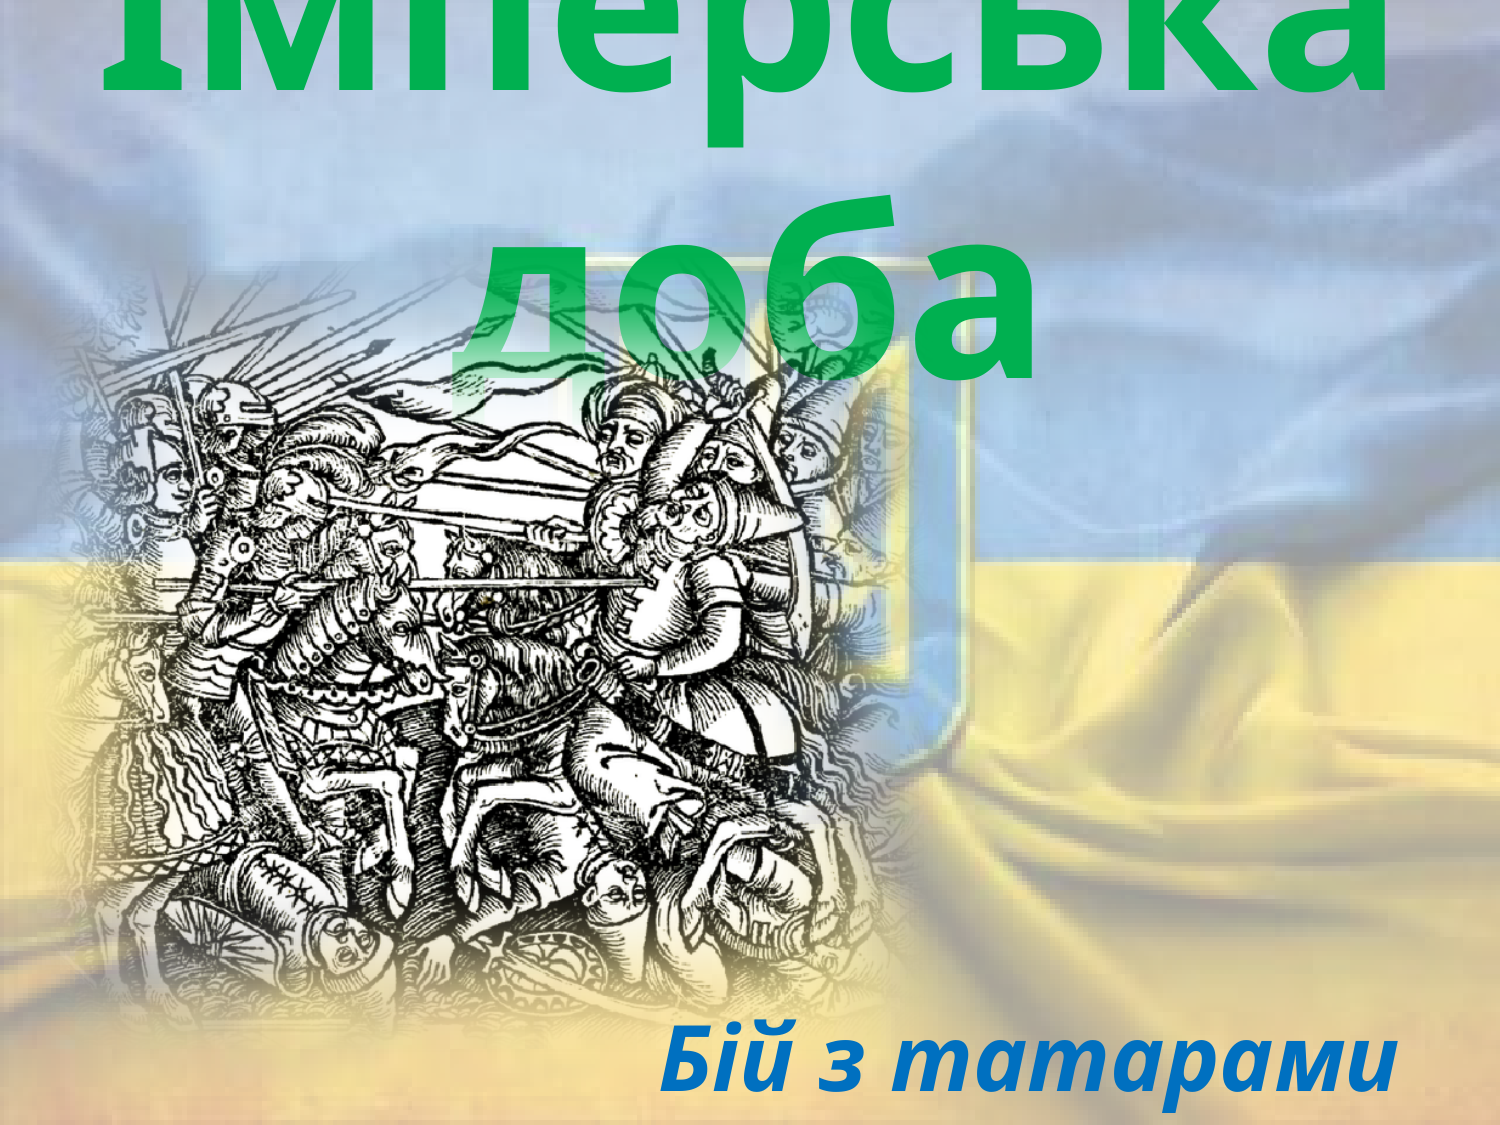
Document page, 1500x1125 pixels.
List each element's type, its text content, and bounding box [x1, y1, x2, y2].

text_box Бій з татарами [643, 992, 1471, 1118]
picture [29, 247, 940, 1058]
title Імперська доба [0, 45, 1500, 233]
